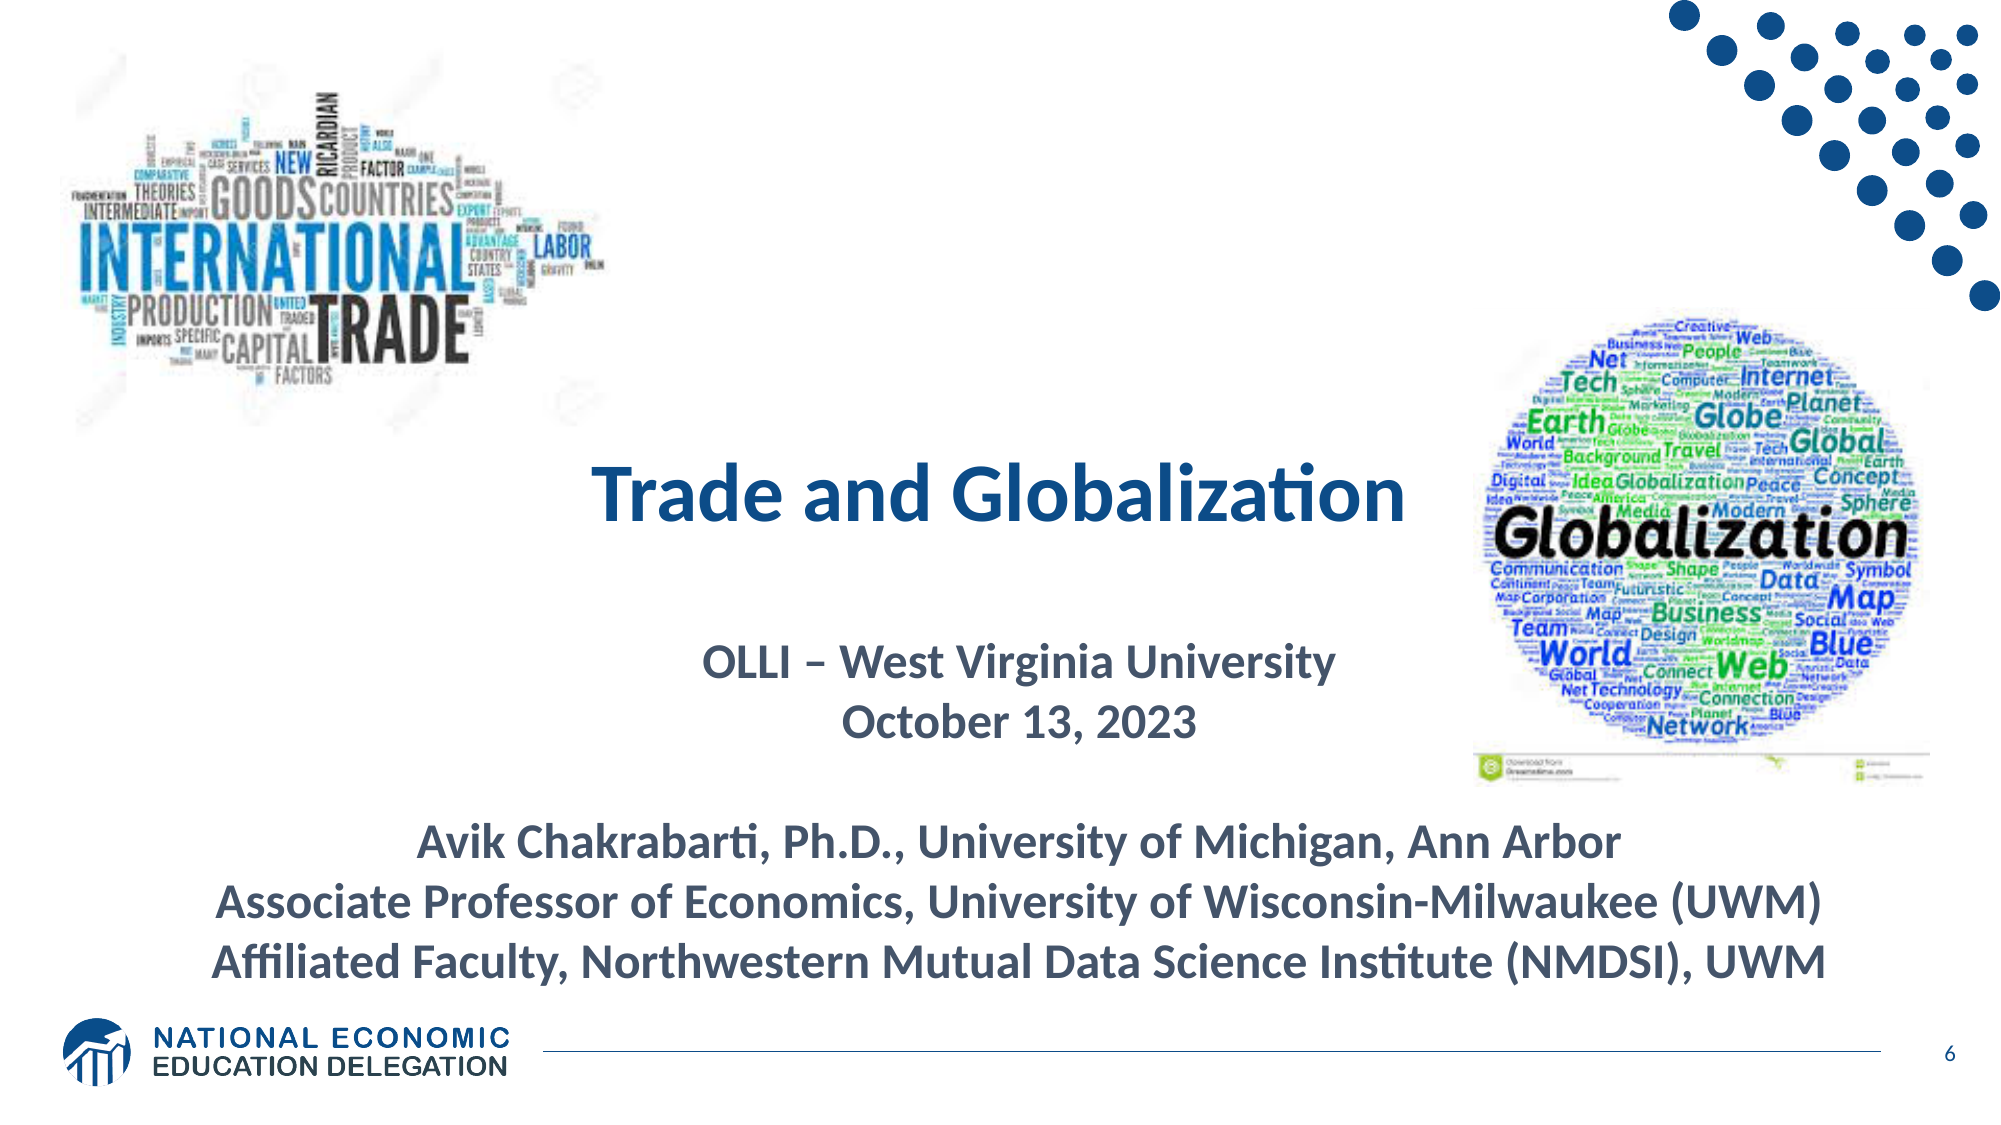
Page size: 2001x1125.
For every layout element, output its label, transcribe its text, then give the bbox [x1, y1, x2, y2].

subtitle Trade and Globalization [249, 416, 1473, 561]
picture [1473, 307, 1930, 787]
text_box OLLI – West Virginia University October 13, 2023 Avik Chakrabarti, Ph.D., University of Michigan, Ann Arbor Associate Professor of Economics, University of Wisconsin-Milwaukee (UWM) Affiliated Faculty, Northwestern Mutual Data Science Institute (NMDSI), UWM [86, 621, 1953, 1052]
slide_number 6 [1521, 1022, 1972, 1082]
picture [55, 1013, 520, 1091]
picture [59, 43, 617, 437]
